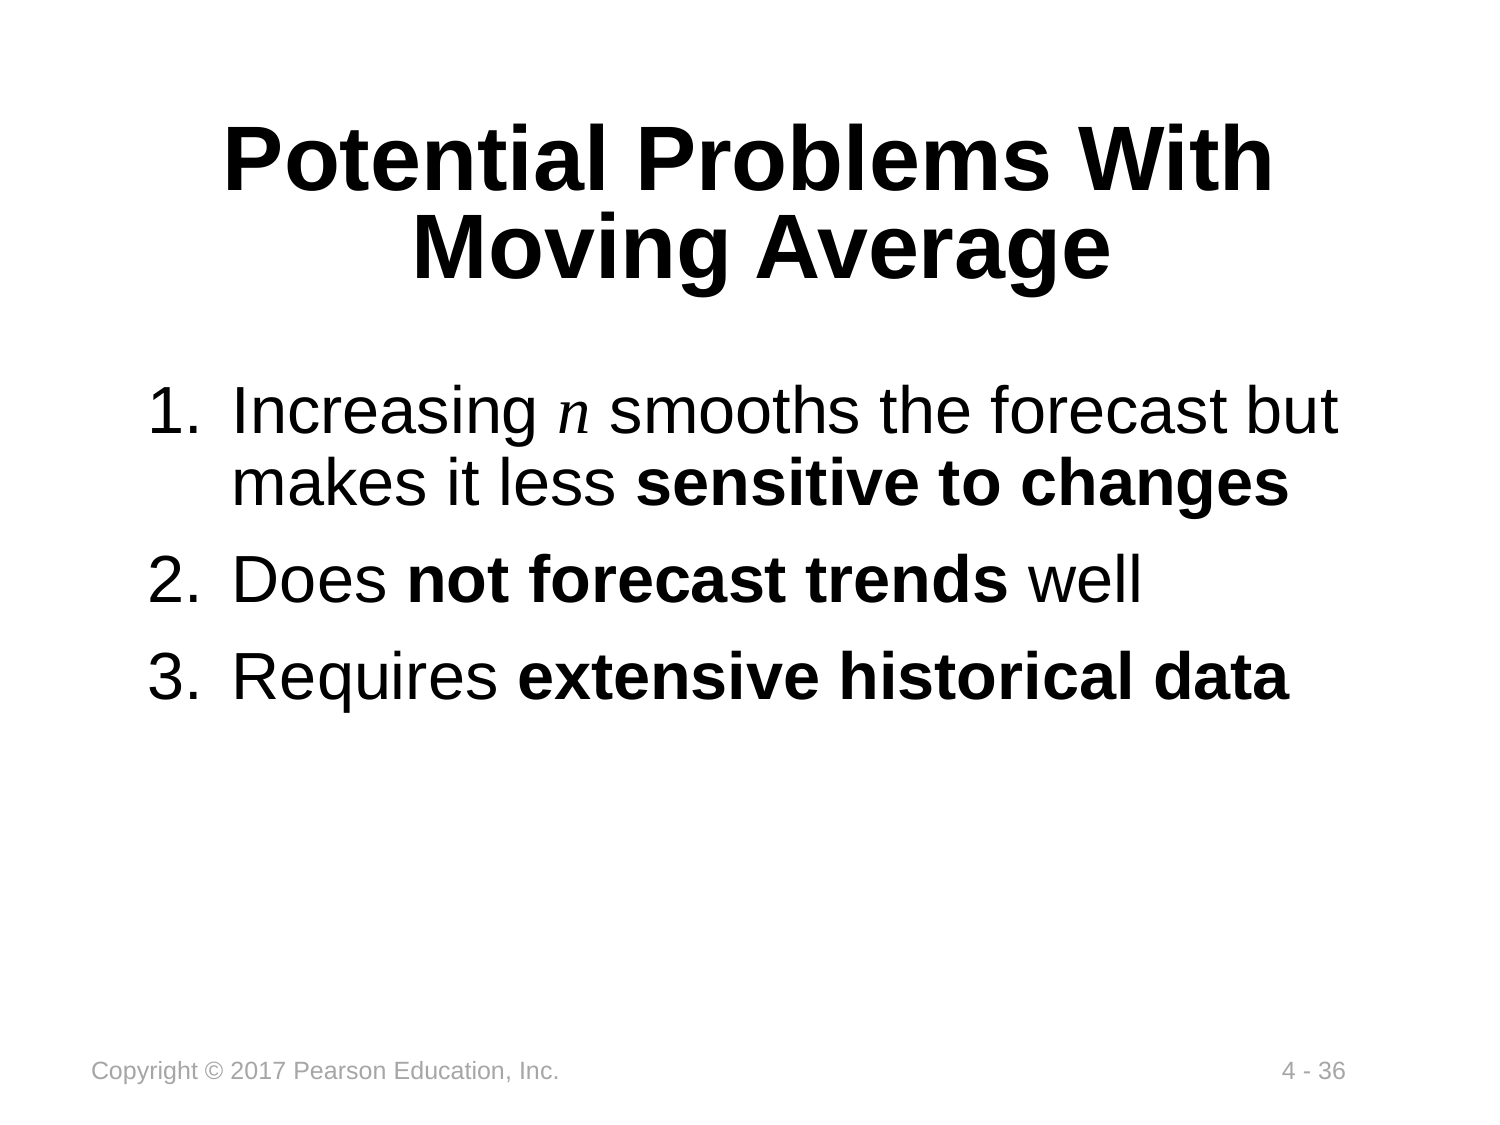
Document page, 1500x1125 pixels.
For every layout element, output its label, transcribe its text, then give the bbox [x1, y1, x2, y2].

list Increasing n smooths the forecast but makes it less sensitive to changes Does not forecast trends well Requires extensive historical data [132, 368, 1368, 873]
title Potential Problems With Moving Average [112, 99, 1388, 317]
